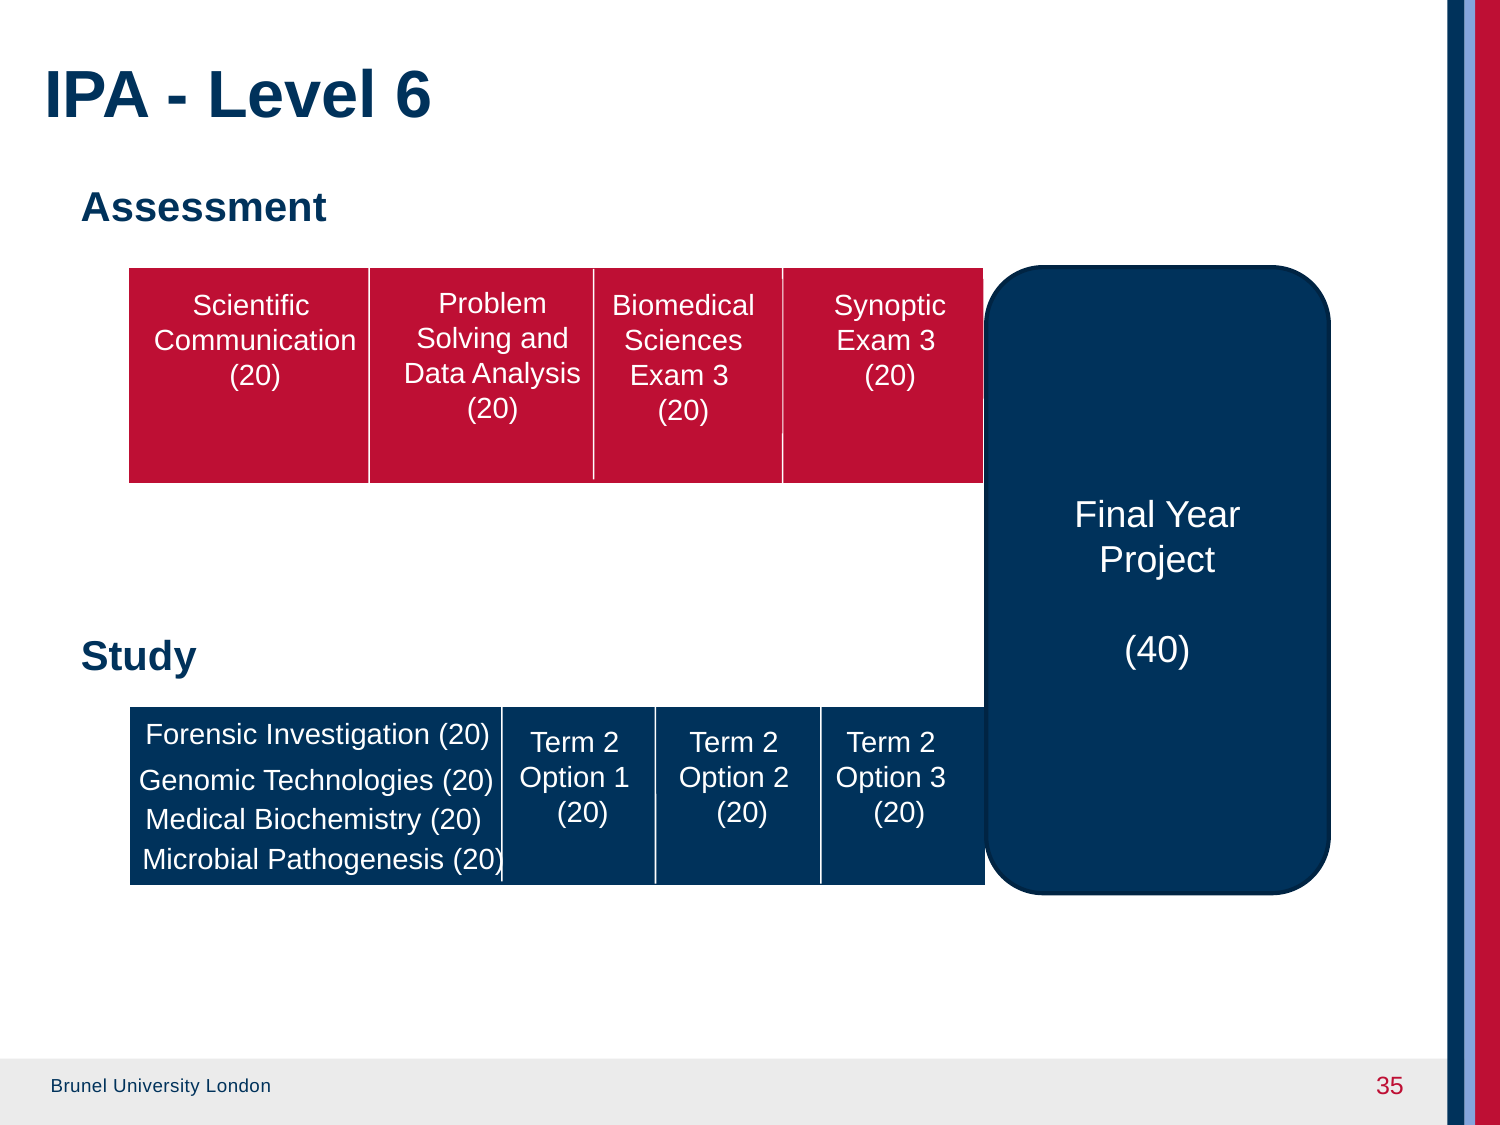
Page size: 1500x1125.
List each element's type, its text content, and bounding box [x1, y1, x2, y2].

text_box [502, 706, 655, 715]
text_box Term 2 Option 1 (20) [505, 715, 655, 836]
text_box [129, 836, 987, 886]
slide_number 35 [1068, 1054, 1419, 1115]
text_box Term 2 Option 3 (20) [785, 715, 984, 836]
text_box Study [66, 621, 212, 687]
text_box Final Year Project (40) [984, 265, 1331, 896]
text_box [821, 706, 984, 715]
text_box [127, 266, 984, 485]
text_box Microbial Pathogenesis (20) [127, 833, 522, 883]
text_box [656, 706, 820, 715]
text_box Genomic Technologies (20) [123, 753, 526, 804]
text_box Term 2 Option 2 (20) [655, 715, 821, 876]
text_box Forensic Investigation (20) [130, 707, 545, 758]
title IPA - Level 6 [29, 42, 1394, 173]
text_box Medical Biochemistry (20) [130, 804, 505, 843]
text_box Assessment [65, 172, 342, 238]
